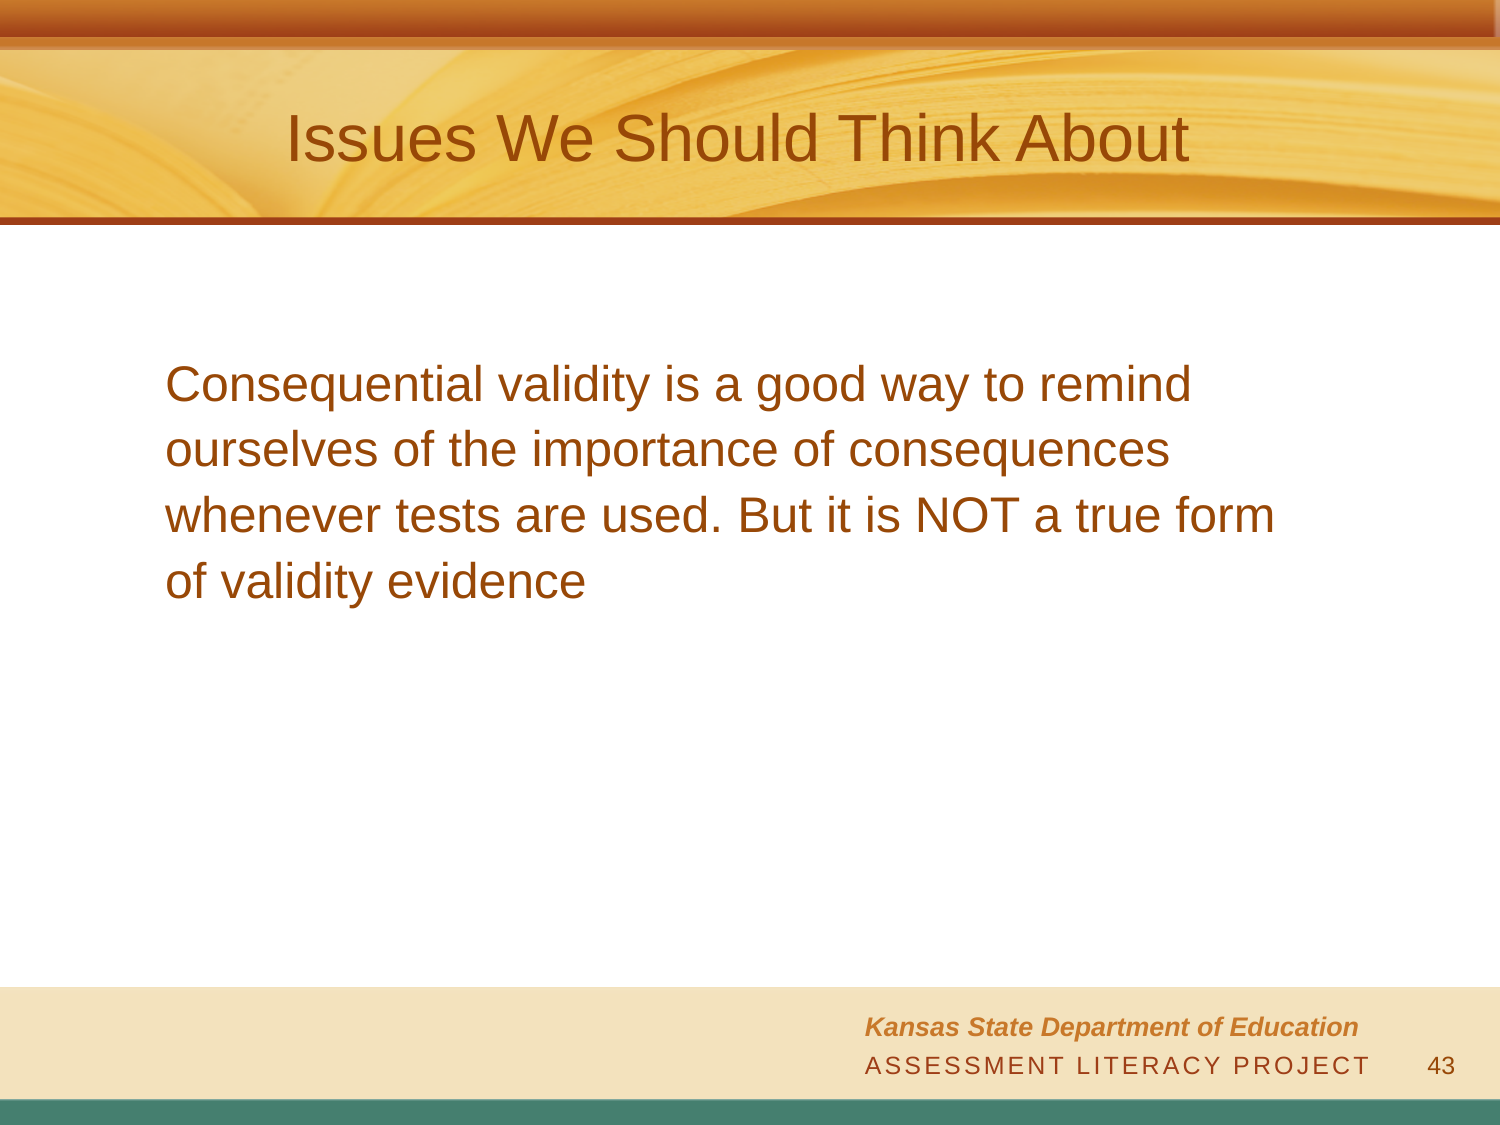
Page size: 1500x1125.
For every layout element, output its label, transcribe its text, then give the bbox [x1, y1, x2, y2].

picture [0, 0, 1500, 226]
picture [0, 987, 1500, 1125]
list Consequential validity is a good way to remind ourselves of the importance of consequences whenever tests are used. But it is NOT a true form of validity evidence [150, 337, 1388, 985]
